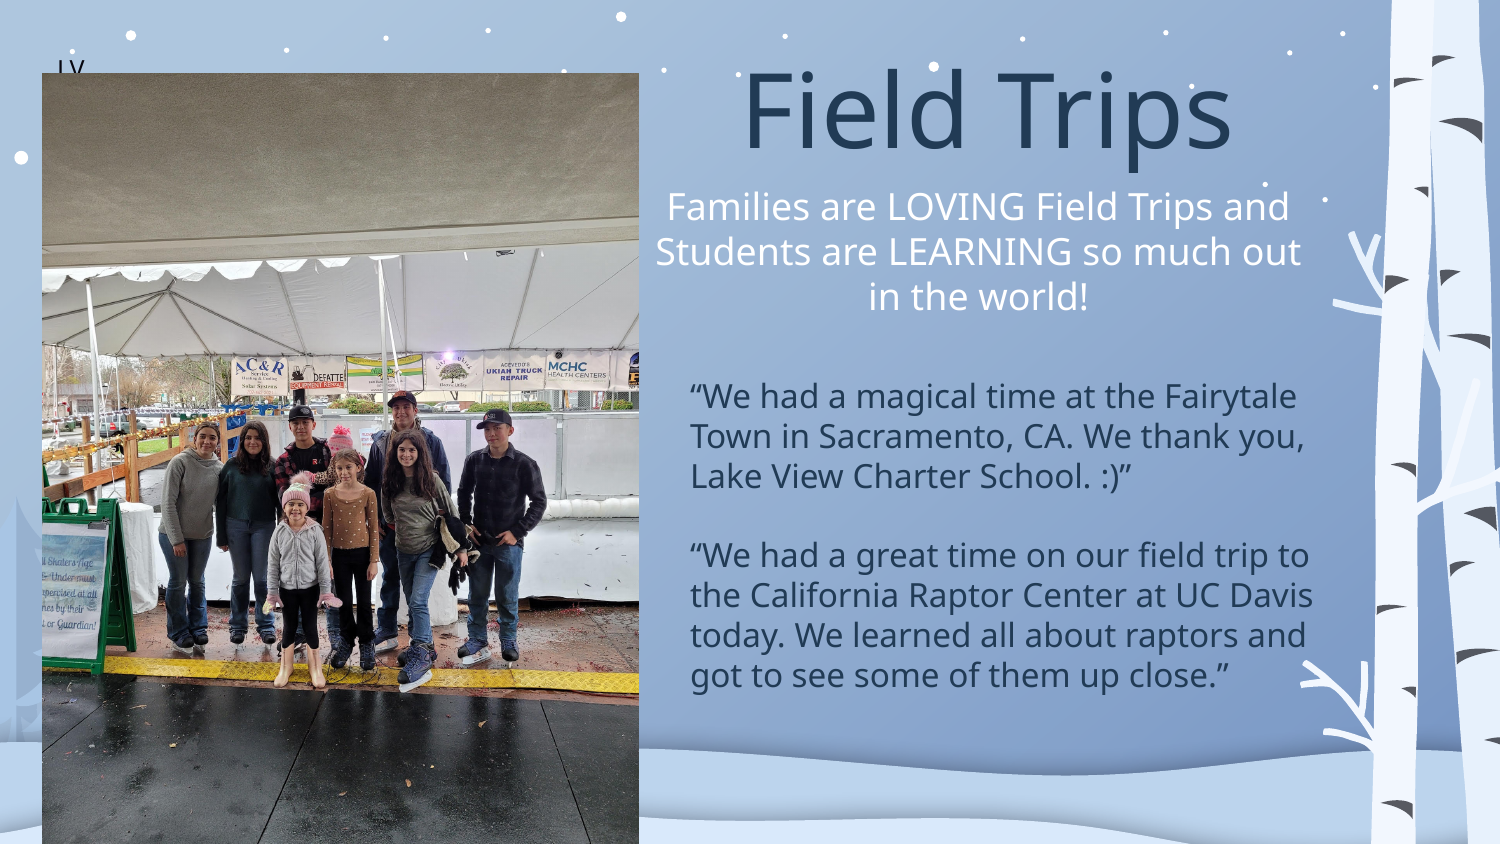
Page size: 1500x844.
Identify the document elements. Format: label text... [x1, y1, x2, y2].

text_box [1299, 0, 1500, 844]
subtitle Families are LOVING Field Trips and Students are LEARNING so much out in the world! [643, 218, 1294, 333]
subtitle “We had a magical time at the Fairytale Town in Sacramento, CA. We thank you, Lake View Charter School. :)” “We had a great time on our field trip to the California Raptor Center at UC Davis today. We learned all about raptors and got to see some of them up close.” [675, 359, 1294, 654]
title Field Trips [355, 29, 1294, 124]
picture [41, 73, 639, 844]
text_box LV [42, 38, 129, 72]
